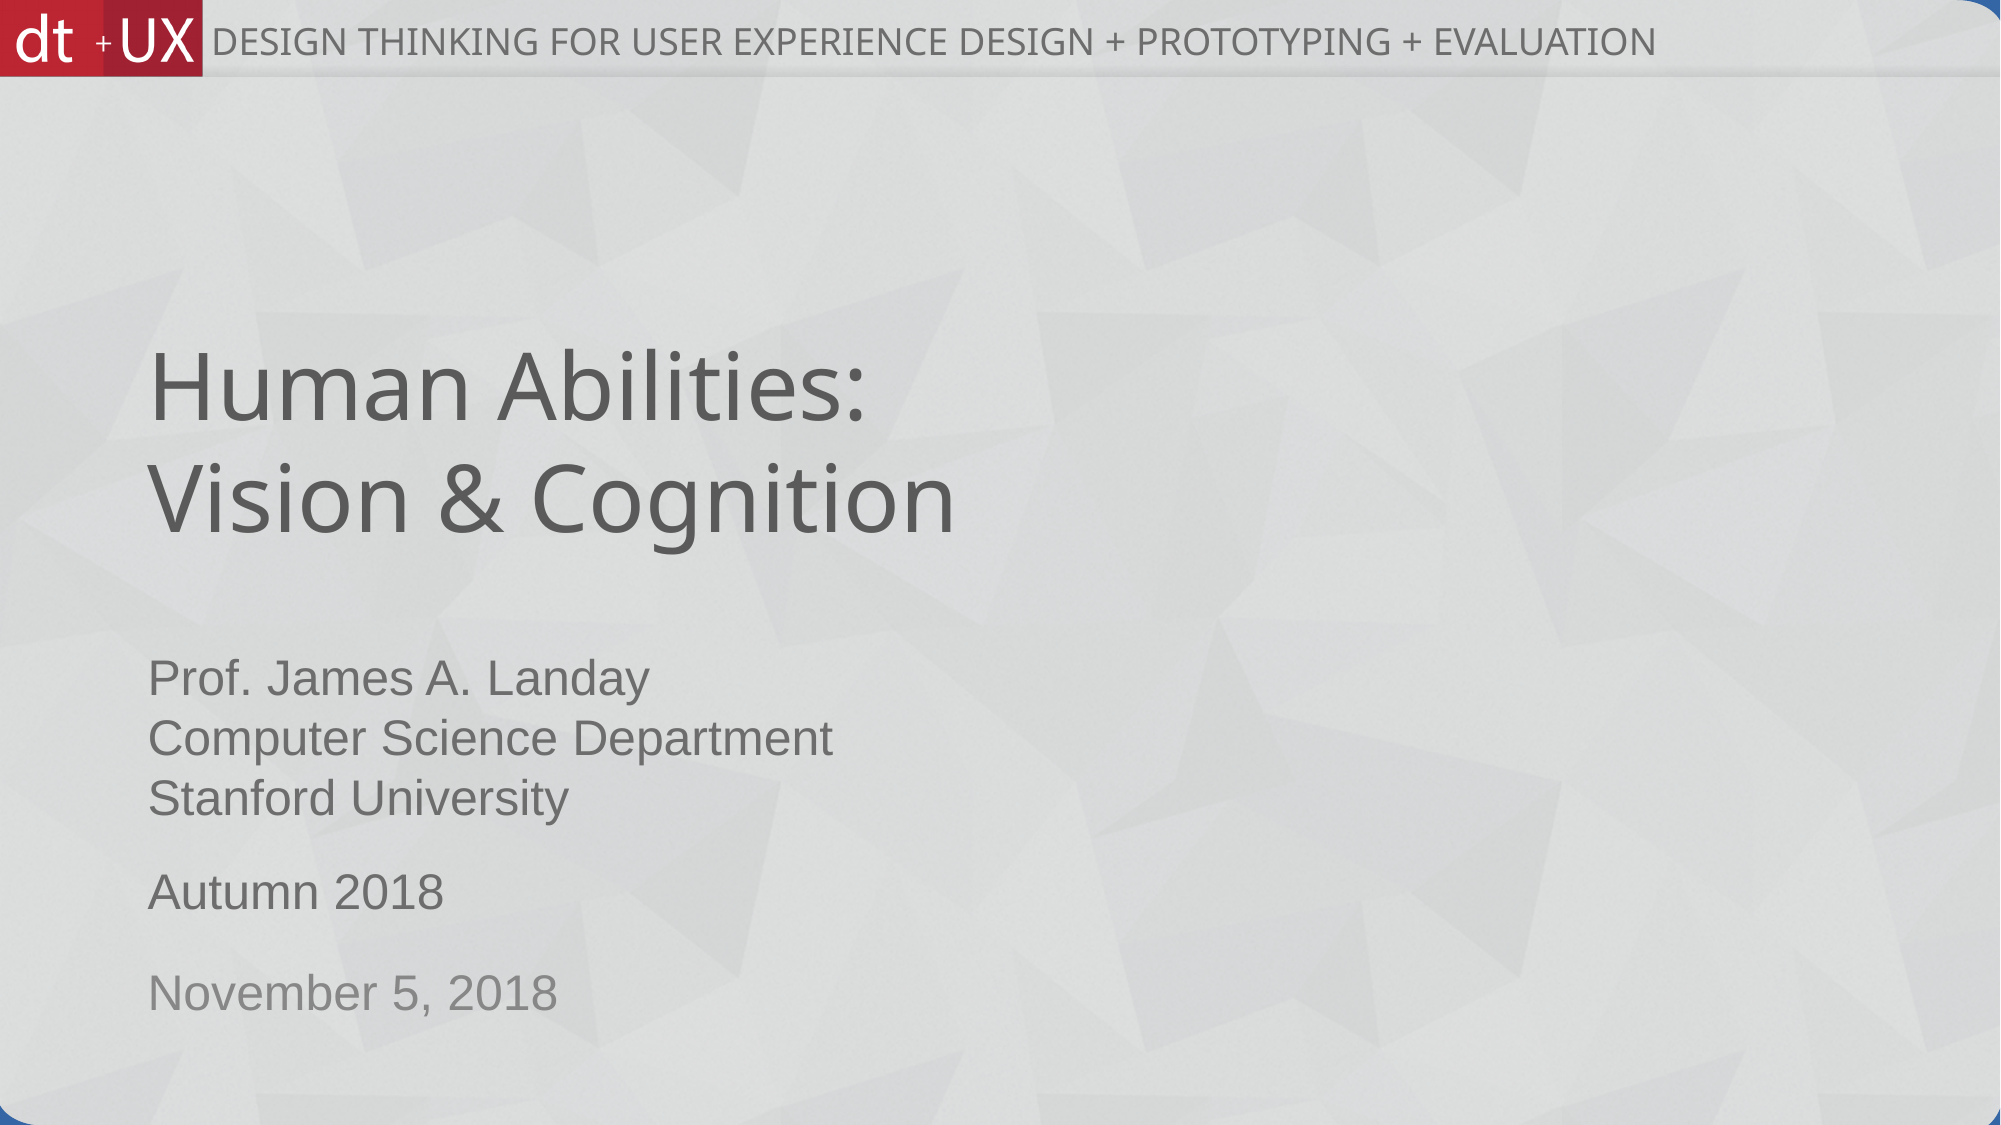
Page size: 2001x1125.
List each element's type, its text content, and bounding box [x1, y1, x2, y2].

picture [0, 0, 2001, 1125]
text_box November 5, 2018 [132, 953, 1183, 1029]
title Human Abilities: Vision & Cognition [132, 344, 1900, 533]
